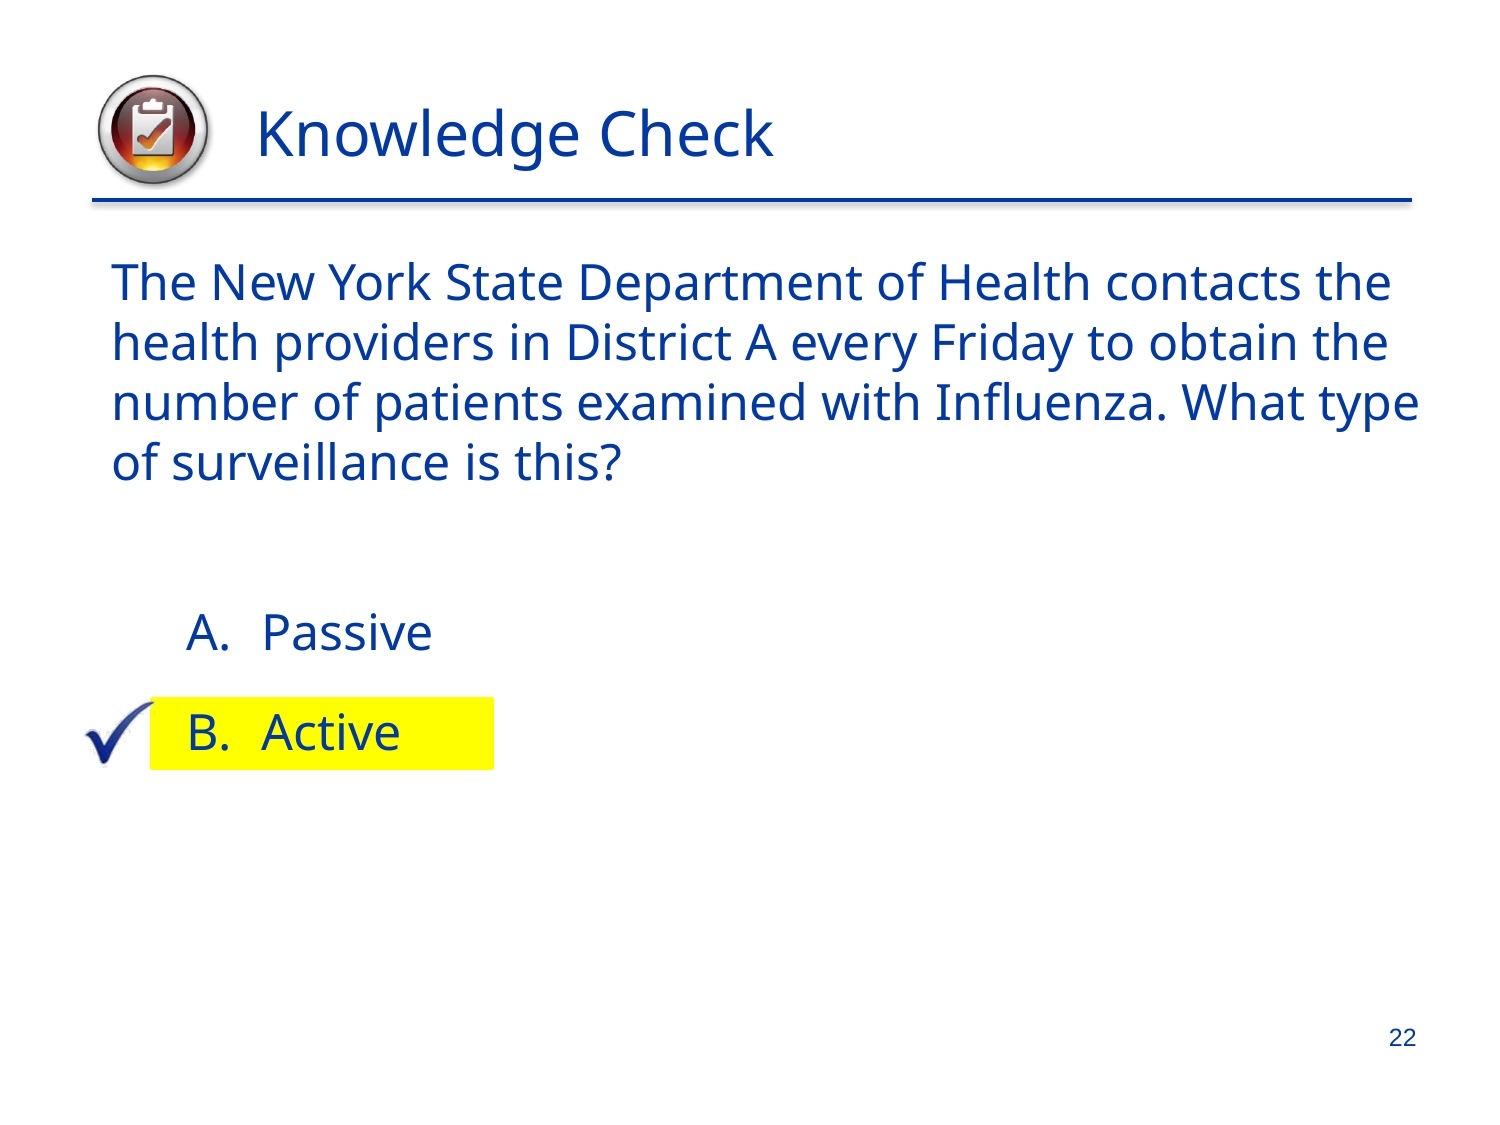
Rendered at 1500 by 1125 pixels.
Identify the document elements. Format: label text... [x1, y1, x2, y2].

list The New York State Department of Health contacts the health providers in District A every Friday to obtain the number of patients examined with Influenza. What type of surveillance is this? Passive Active [96, 242, 1446, 381]
text_box Knowledge Check [240, 86, 791, 176]
picture [91, 67, 214, 191]
picture [65, 696, 167, 768]
slide_number 22 [1081, 1014, 1432, 1093]
text_box [168, 697, 494, 770]
